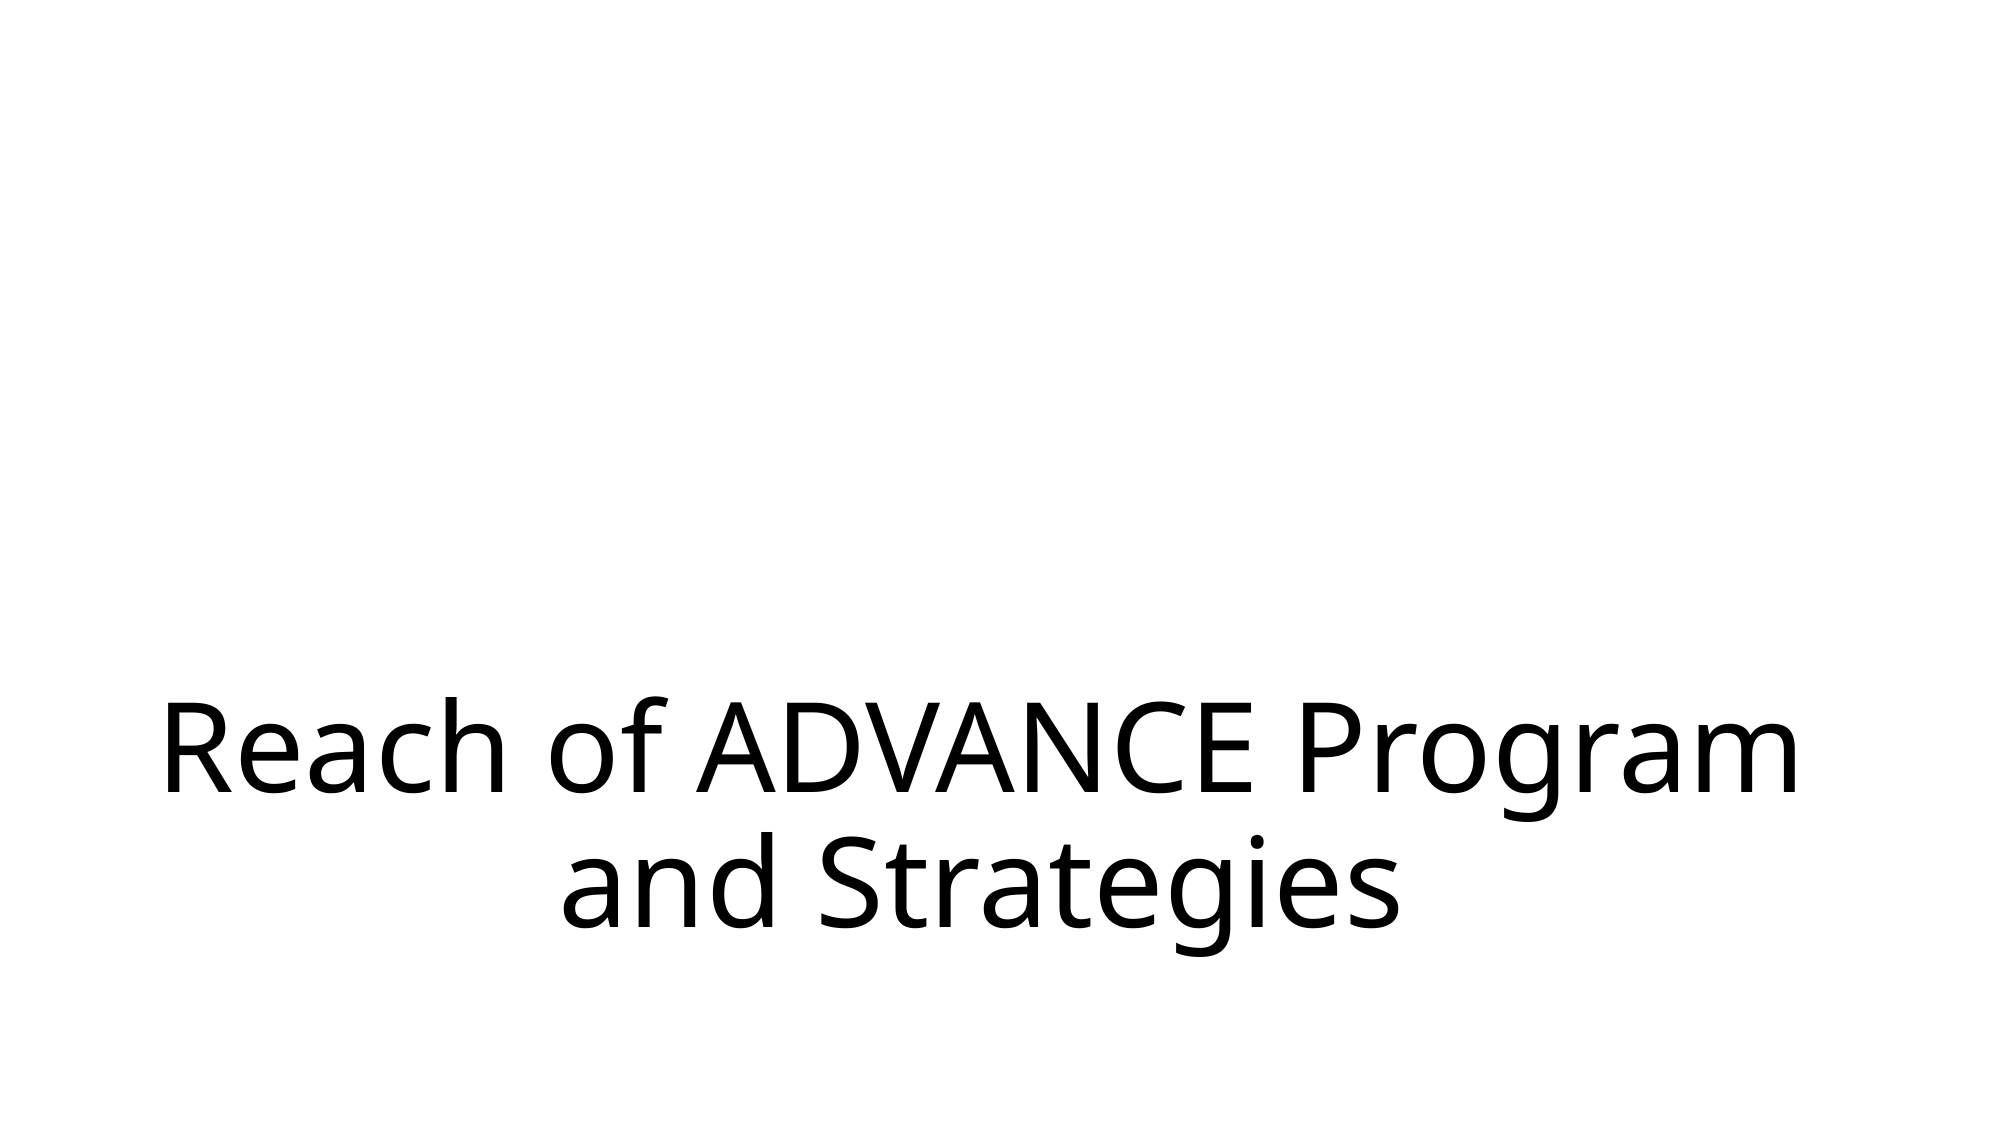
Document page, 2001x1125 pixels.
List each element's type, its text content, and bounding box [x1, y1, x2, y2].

title Reach of ADVANCE Program and Strategies [30, 662, 1934, 963]
